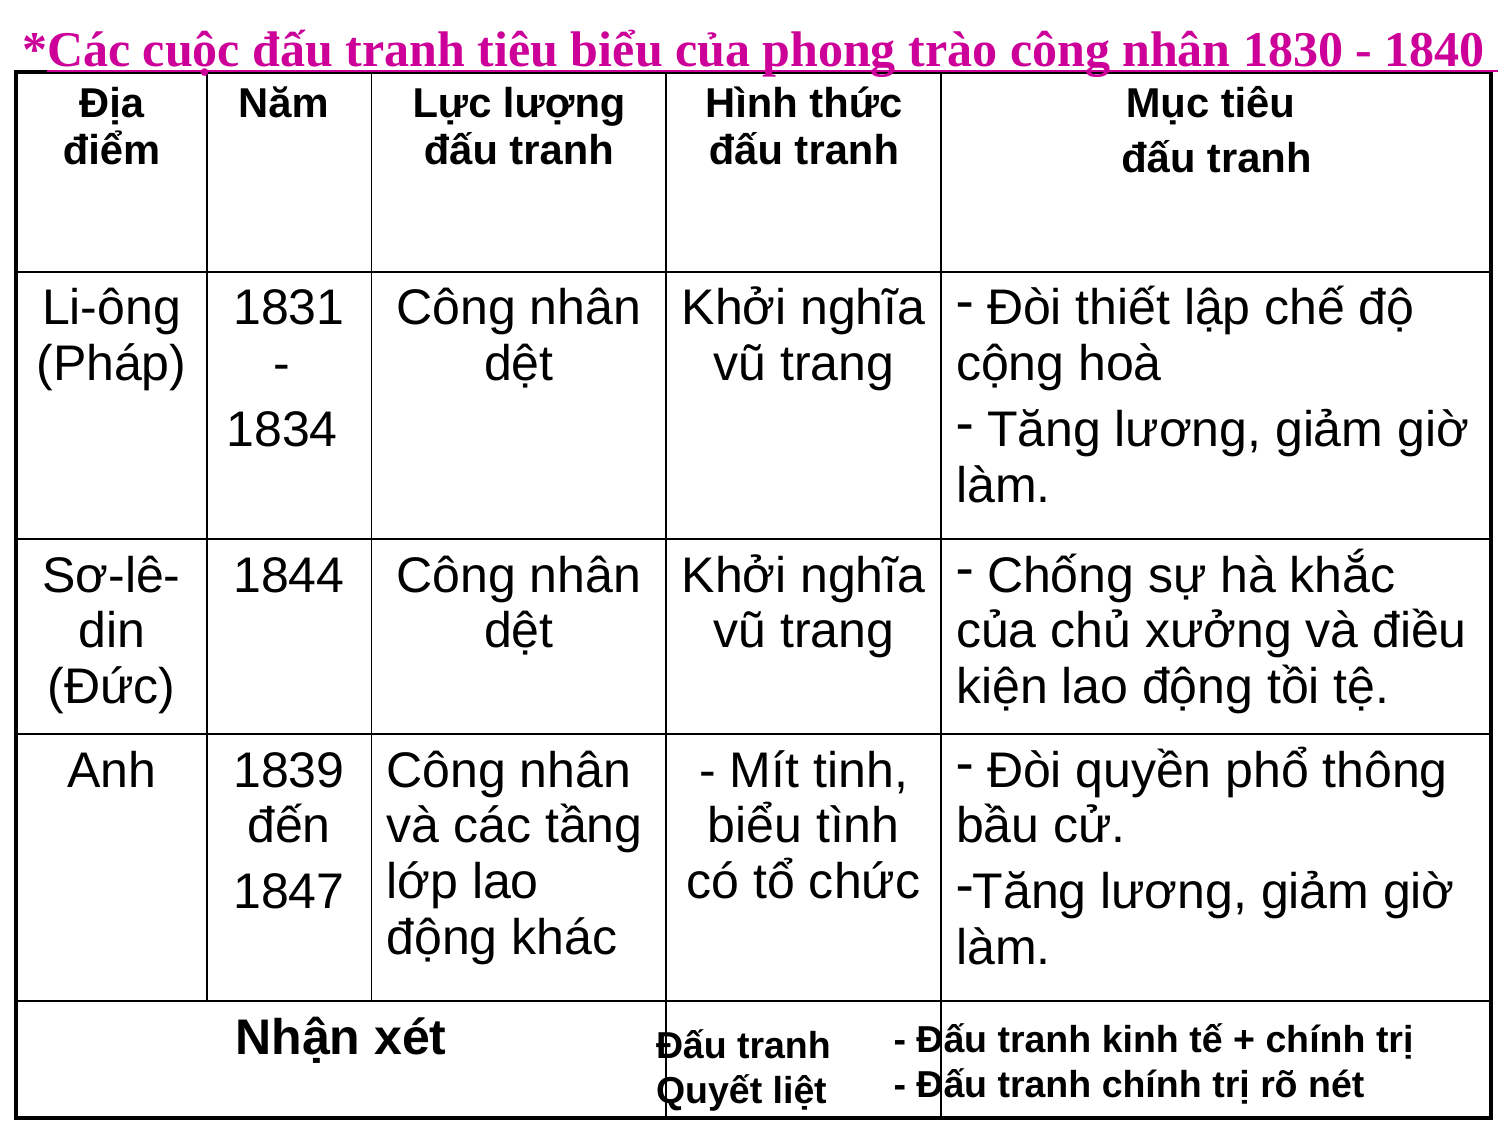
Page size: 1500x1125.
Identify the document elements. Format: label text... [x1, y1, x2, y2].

text_box Đấu tranh Quyết liệt [641, 1013, 879, 1118]
table_header Lực lượng đấu tranh [372, 85, 665, 271]
table_cell - Mít tinh, biểu tình có tổ chức [667, 735, 940, 1000]
table_cell Đòi thiết lập chế độ cộng hoà Tăng lương, giảm giờ làm. [942, 273, 1489, 538]
table_header Hình thức đấu tranh [667, 123, 940, 271]
table_cell Công nhân và các tầng lớp lao động khác [372, 735, 665, 1000]
table_header Địa điểm [18, 85, 206, 271]
table_cell Li-ông (Pháp) [18, 273, 206, 538]
table_cell Nhận xét [18, 1002, 665, 1116]
table_cell 1844 [208, 540, 371, 733]
table_cell Sơ-lê-din (Đức) [18, 540, 206, 733]
text_box [649, 85, 950, 123]
table_cell Khởi nghĩa vũ trang [667, 273, 940, 538]
table_cell 1839 đến 1847 [208, 735, 371, 1000]
table_cell [879, 1112, 940, 1116]
table_header Mục tiêu đấu tranh [942, 85, 1489, 271]
table_cell Công nhân dệt [372, 540, 665, 733]
table_header Năm [208, 85, 371, 271]
table_cell [942, 1002, 1489, 1007]
table_cell Chống sự hà khắc của chủ xưởng và điều kiện lao động tồi tệ. [942, 540, 1489, 733]
table_cell Công nhân dệt [372, 273, 665, 538]
text_box *Các cuộc đấu tranh tiêu biểu của phong trào công nhân 1830 - 1840 [7, 9, 1500, 85]
table_cell Anh [18, 735, 206, 1000]
table_cell 1831 - 1834 [208, 273, 371, 538]
text_box - Đấu tranh kinh tế + chính trị - Đấu tranh chính trị rõ nét [878, 1007, 1492, 1112]
table_cell [667, 1002, 940, 1013]
table_cell Đòi quyền phổ thông bầu cử. Tăng lương, giảm giờ làm. [942, 735, 1489, 1000]
table_cell [942, 1112, 1489, 1116]
table_cell Khởi nghĩa vũ trang [667, 540, 940, 733]
